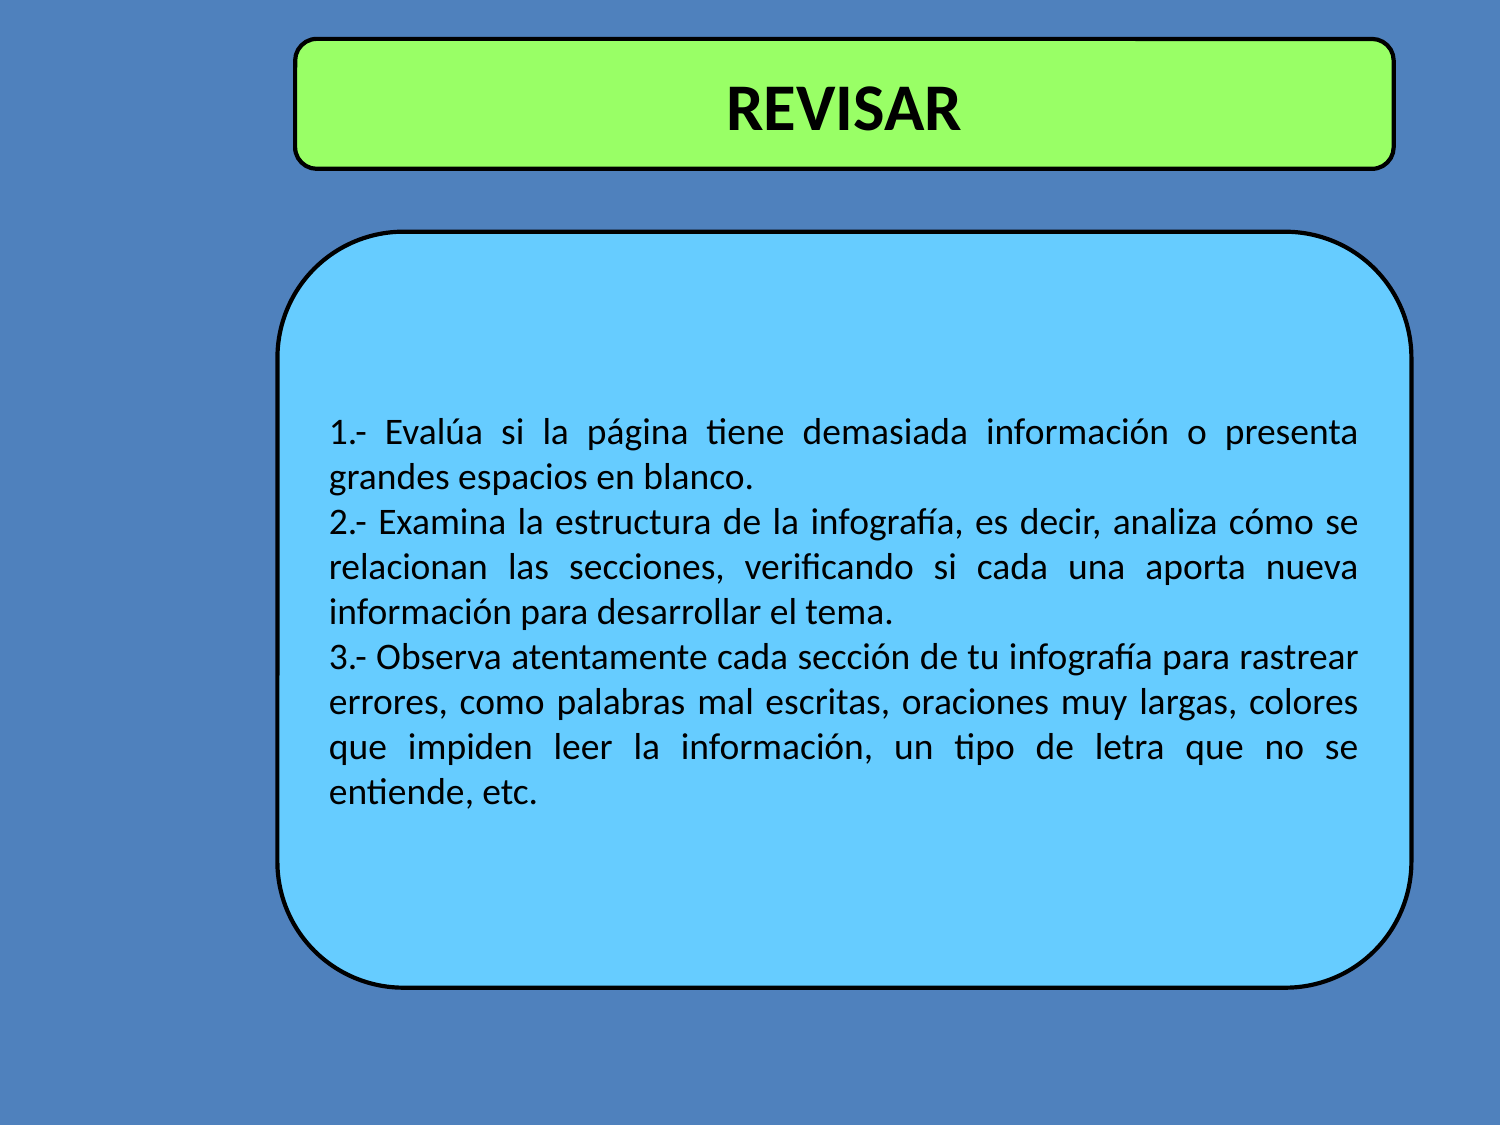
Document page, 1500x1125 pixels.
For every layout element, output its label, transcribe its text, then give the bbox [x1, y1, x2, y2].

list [657, 511, 1069, 581]
text_box 1.- Evalúa si la página tiene demasiada información o presenta grandes espacios en blanco. 2.- Examina la estructura de la infografía, es decir, analiza cómo se relacionan las secciones, verificando si cada una aporta nueva información para desarrollar el tema. 3.- Observa atentamente cada sección de tu infografía para rastrear errores, como palabras mal escritas, oraciones muy largas, colores que impiden leer la información, un tipo de letra que no se entiende, etc. [275, 229, 1414, 990]
text_box REVISAR [293, 36, 1396, 171]
